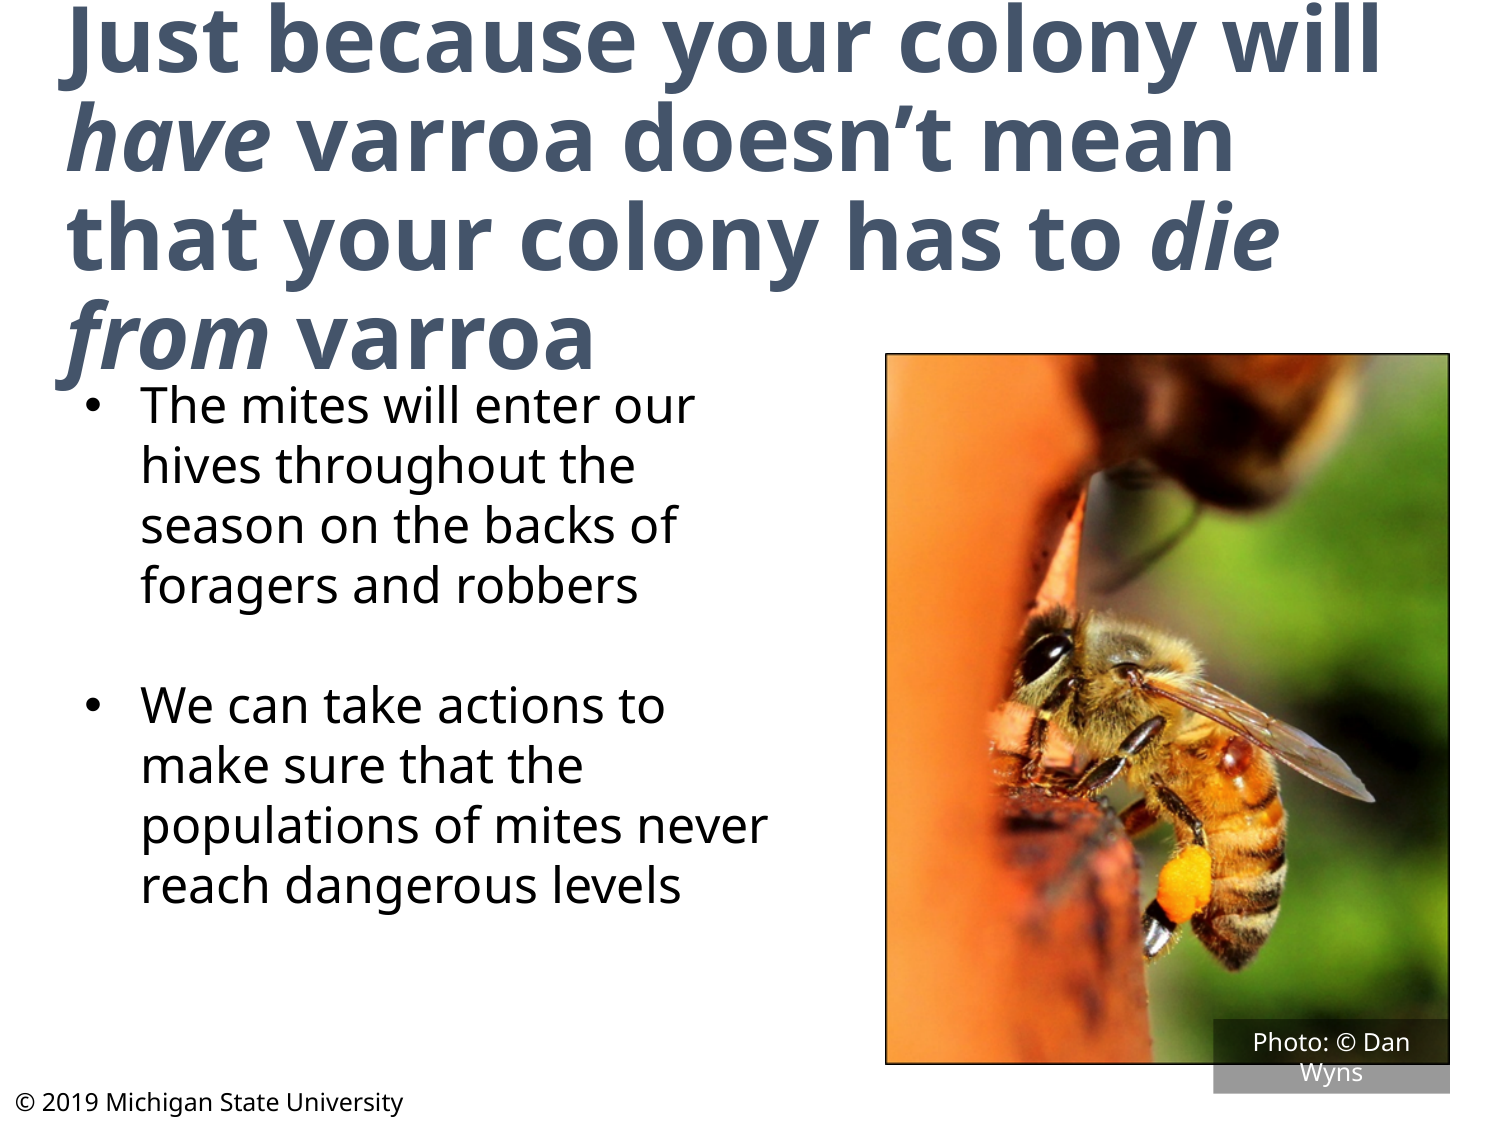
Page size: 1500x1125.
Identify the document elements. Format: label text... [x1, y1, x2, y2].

text_box The mites will enter our hives throughout the season on the backs of foragers and robbers We can take actions to make sure that the populations of mites never reach dangerous levels [69, 366, 791, 922]
text_box © 2019 Michigan State University [0, 1079, 524, 1125]
text_box Photo: © Dan Wyns [1213, 1065, 1450, 1094]
title Just because your colony will have varroa doesn’t mean that your colony has to die from varroa [50, 60, 1460, 322]
picture [885, 353, 1450, 1065]
